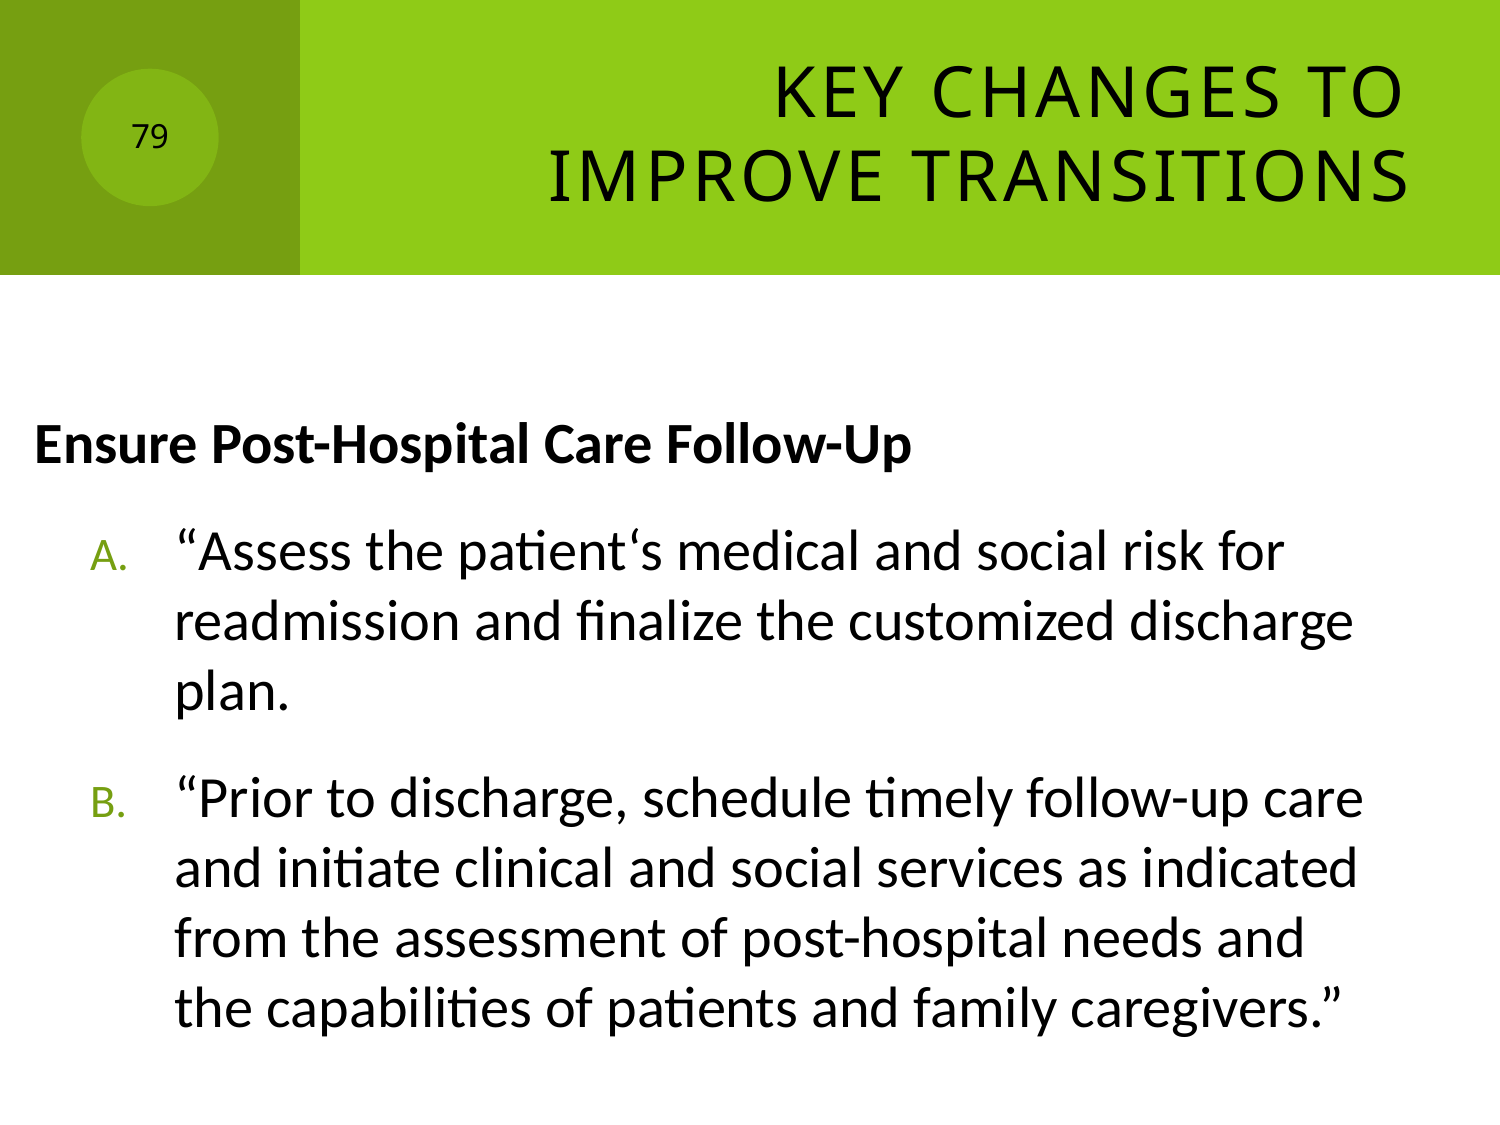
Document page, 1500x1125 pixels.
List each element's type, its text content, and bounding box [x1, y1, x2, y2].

title Key Changes to Improve Transitions [399, 37, 1425, 225]
list Ensure Post-Hospital Care Follow-Up “Assess the patient‘s medical and social risk for readmission and finalize the customized discharge plan. “Prior to discharge, schedule timely follow-up care and initiate clinical and social services as indicated from the assessment of post-hospital needs and the capabilities of patients and family caregivers.” [0, 287, 1400, 1125]
slide_number 79 [87, 99, 213, 175]
